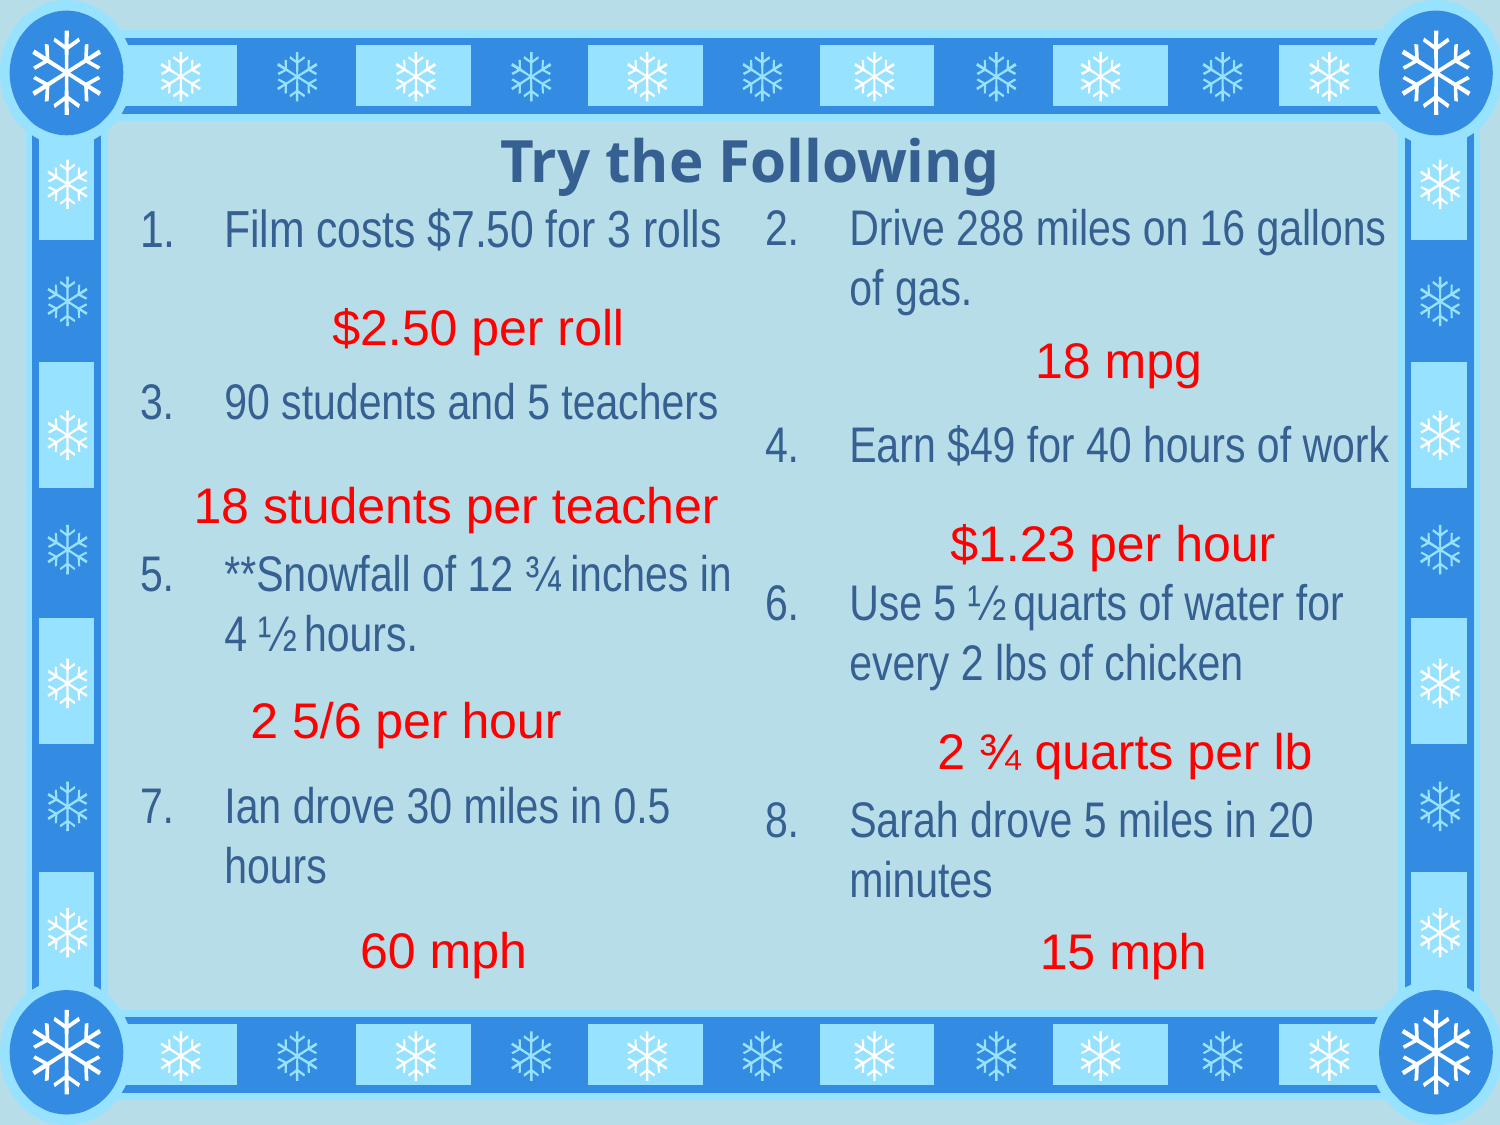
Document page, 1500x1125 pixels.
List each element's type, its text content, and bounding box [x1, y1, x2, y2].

text_box 2 5/6 per hour [224, 680, 588, 756]
list Drive 288 miles on 16 gallons of gas. Earn $49 for 40 hours of work Use 5 ½ quarts of water for every 2 lbs of chicken Sarah drove 5 miles in 20 minutes [750, 187, 1413, 1025]
title Try the Following [118, 112, 1382, 207]
list Film costs $7.50 for 3 rolls 90 students and 5 teachers **Snowfall of 12 ¾ inches in 4 ½ hours. Ian drove 30 miles in 0.5 hours [125, 207, 750, 1075]
text_box $1.23 per hour [931, 503, 1295, 579]
text_box $2.50 per roll [297, 287, 660, 363]
text_box 60 mph [262, 911, 625, 986]
text_box 15 mph [941, 912, 1305, 988]
text_box 2 ¾ quarts per lb [912, 712, 1338, 788]
text_box 18 students per teacher [162, 465, 750, 541]
text_box 18 mpg [937, 320, 1300, 396]
